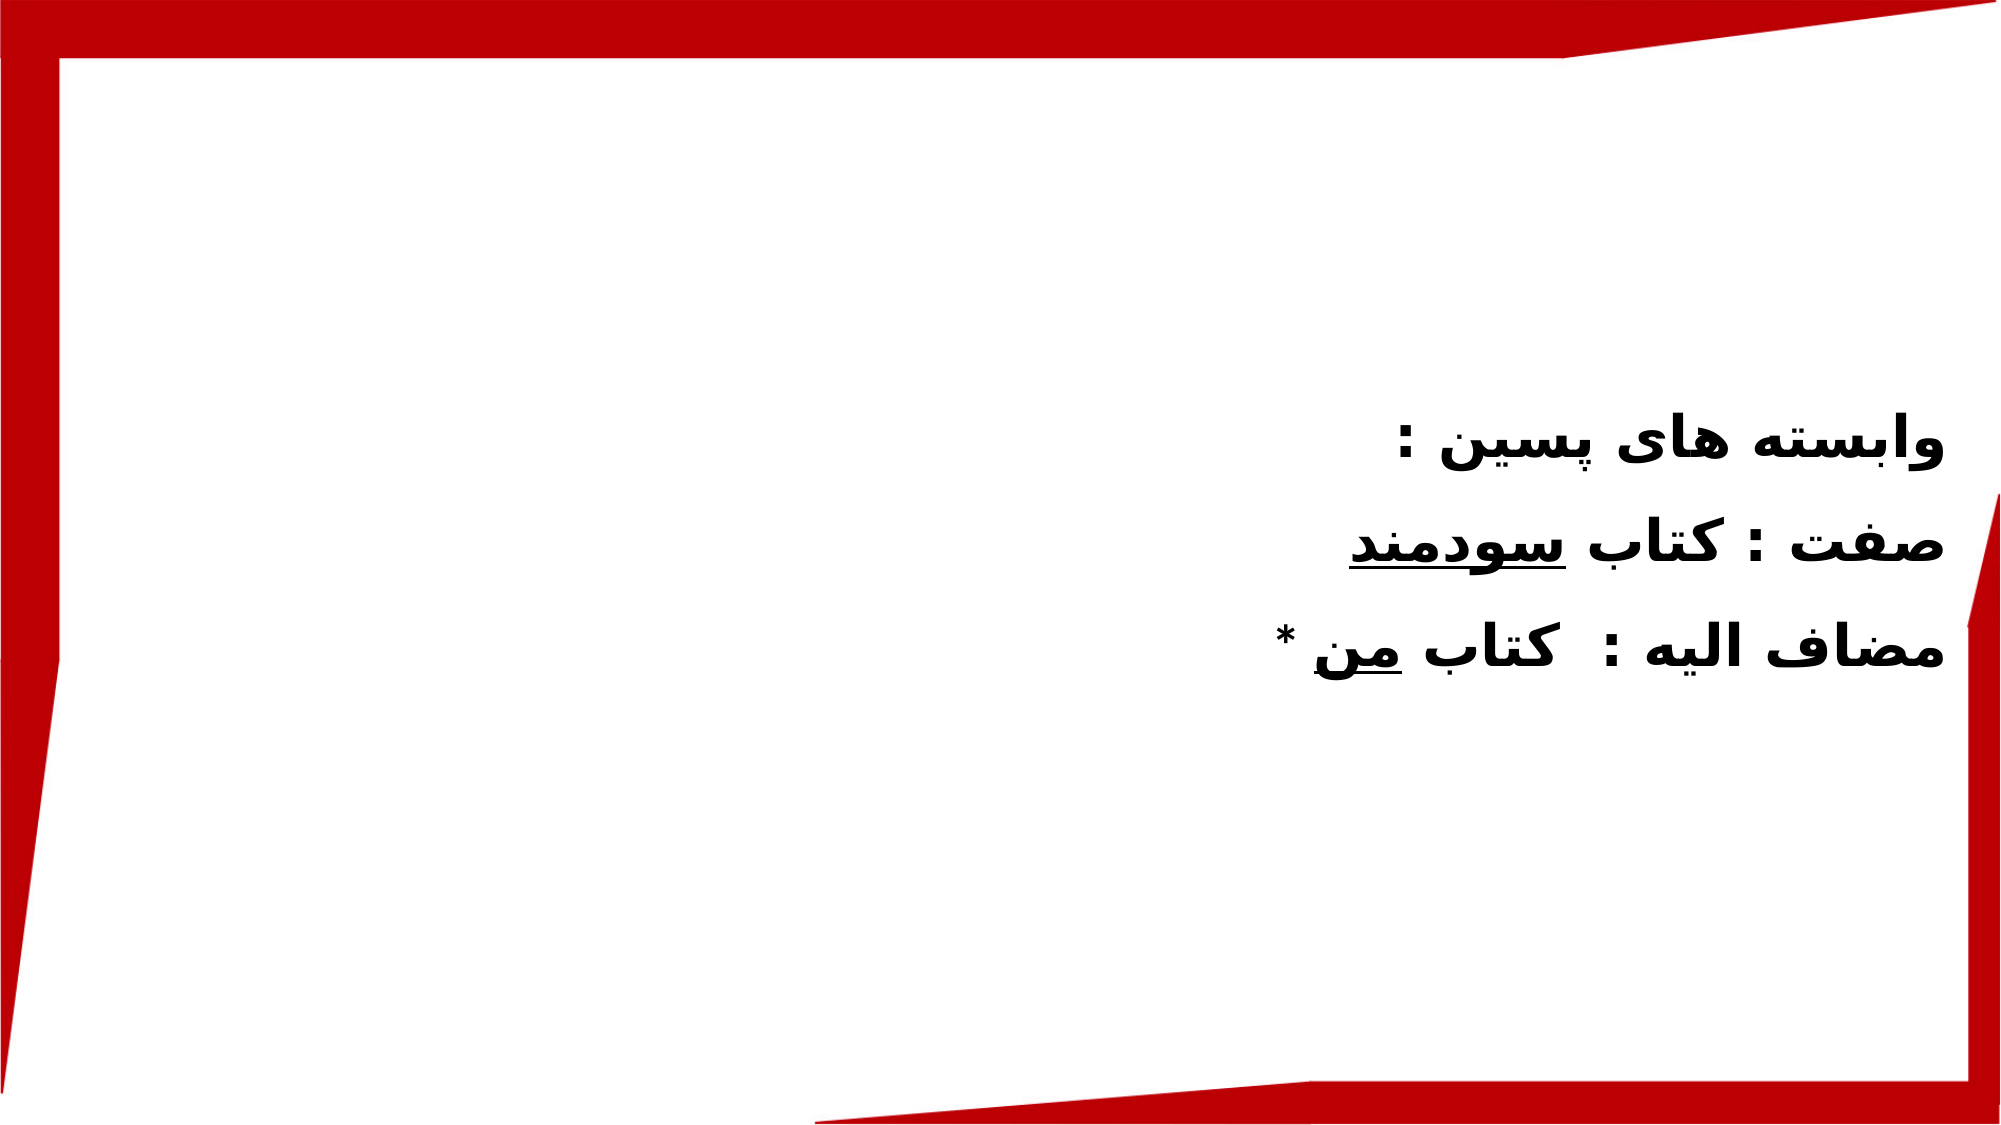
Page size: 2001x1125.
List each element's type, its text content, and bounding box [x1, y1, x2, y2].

picture [0, 0, 2001, 1125]
text_box وابسته های پسین : صفت : کتاب سودمند * مضاف الیه : کتاب من [43, 356, 1963, 686]
